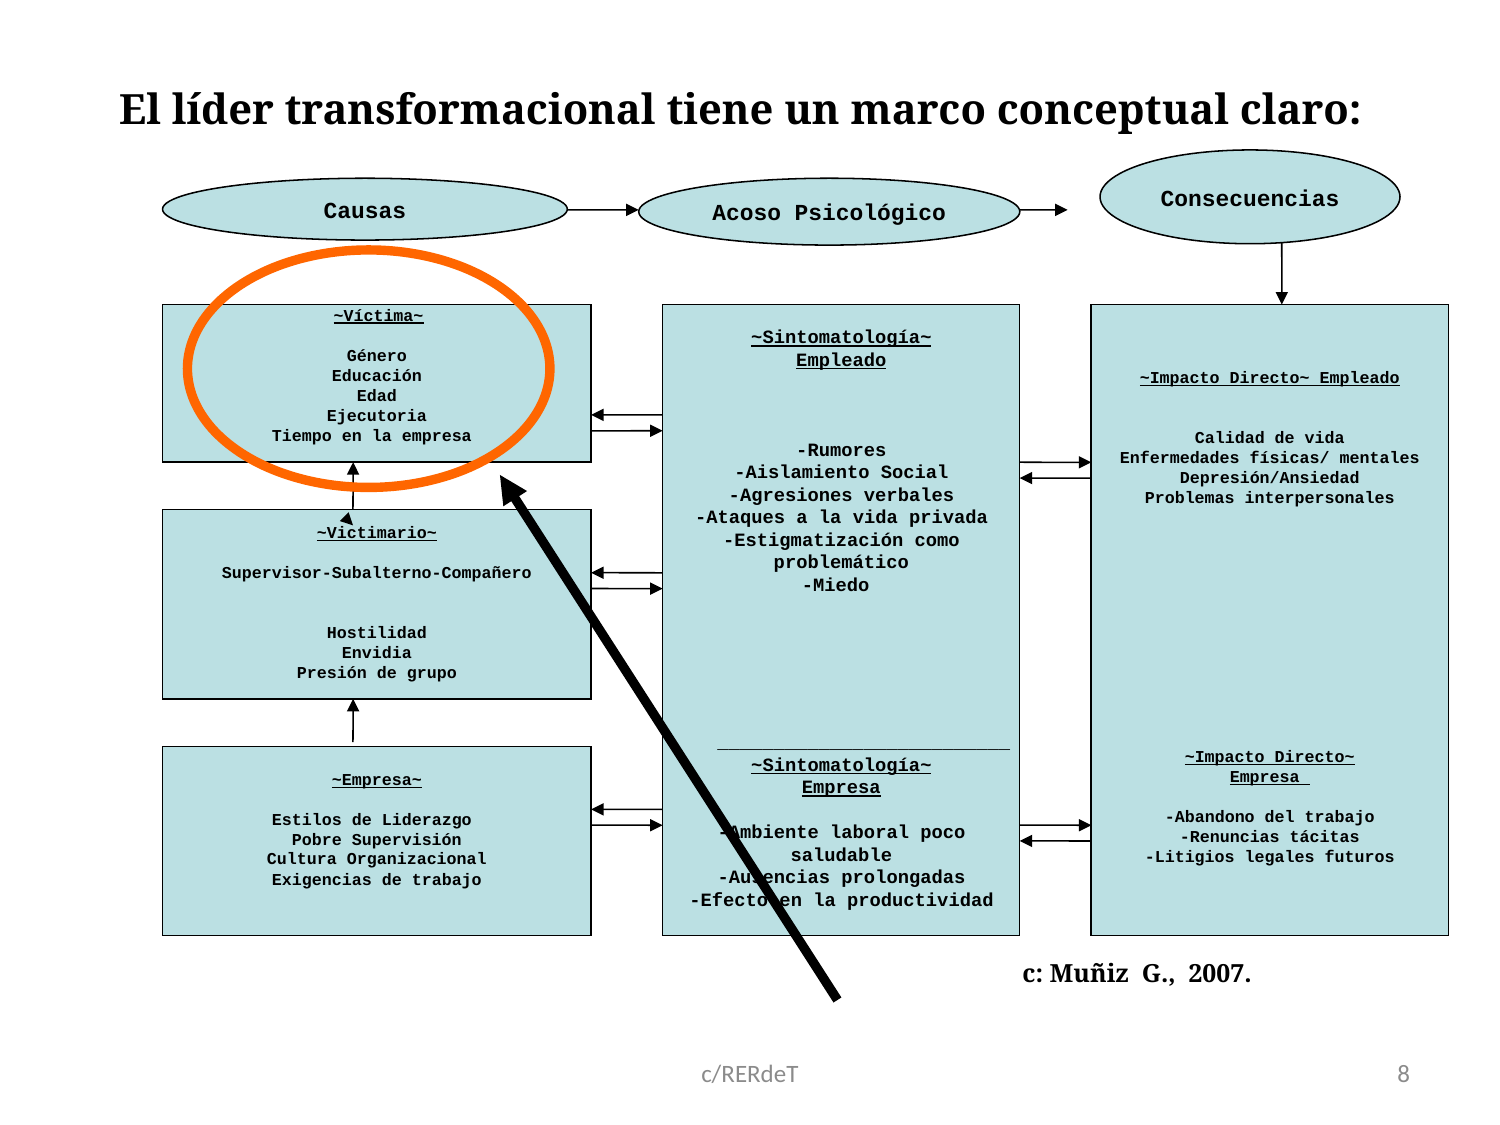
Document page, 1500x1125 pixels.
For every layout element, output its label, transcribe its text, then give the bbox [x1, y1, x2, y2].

footer c/RERdeT [512, 1042, 988, 1103]
text_box Consecuencias [1157, 149, 1343, 160]
slide_number 8 [1074, 1042, 1425, 1103]
text_box c: Muñiz G., 2007. [1007, 977, 1267, 995]
title El líder transformacional tiene un marco conceptual claro: [75, 45, 1425, 138]
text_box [162, 162, 1449, 968]
